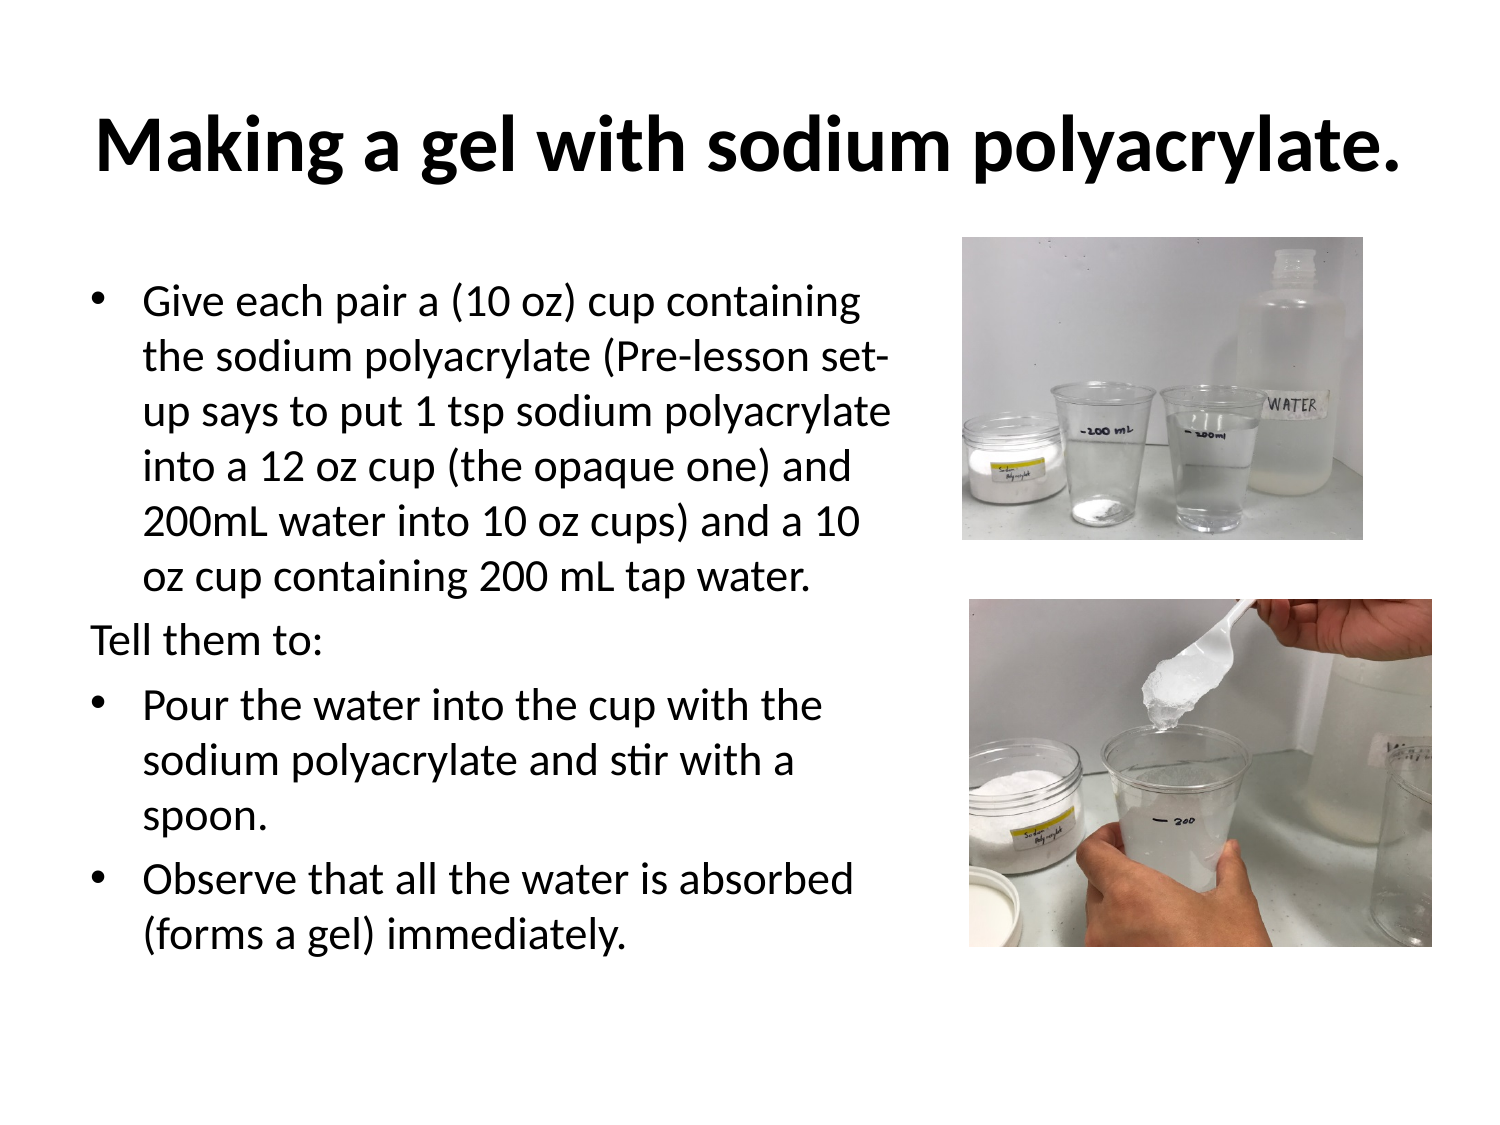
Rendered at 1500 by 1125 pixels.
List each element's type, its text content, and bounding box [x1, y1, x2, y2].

list Give each pair a (10 oz) cup containing the sodium polyacrylate (Pre-lesson set-up says to put 1 tsp sodium polyacrylate into a 12 oz cup (the opaque one) and 200mL water into 10 oz cups) and a 10 oz cup containing 200 mL tap water. Tell them to: Pour the water into the cup with the sodium polyacrylate and stir with a spoon. Observe that all the water is absorbed (forms a gel) immediately. [75, 262, 925, 1005]
title Making a gel with sodium polyacrylate. [75, 45, 1425, 233]
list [962, 237, 1363, 541]
picture [969, 599, 1433, 948]
